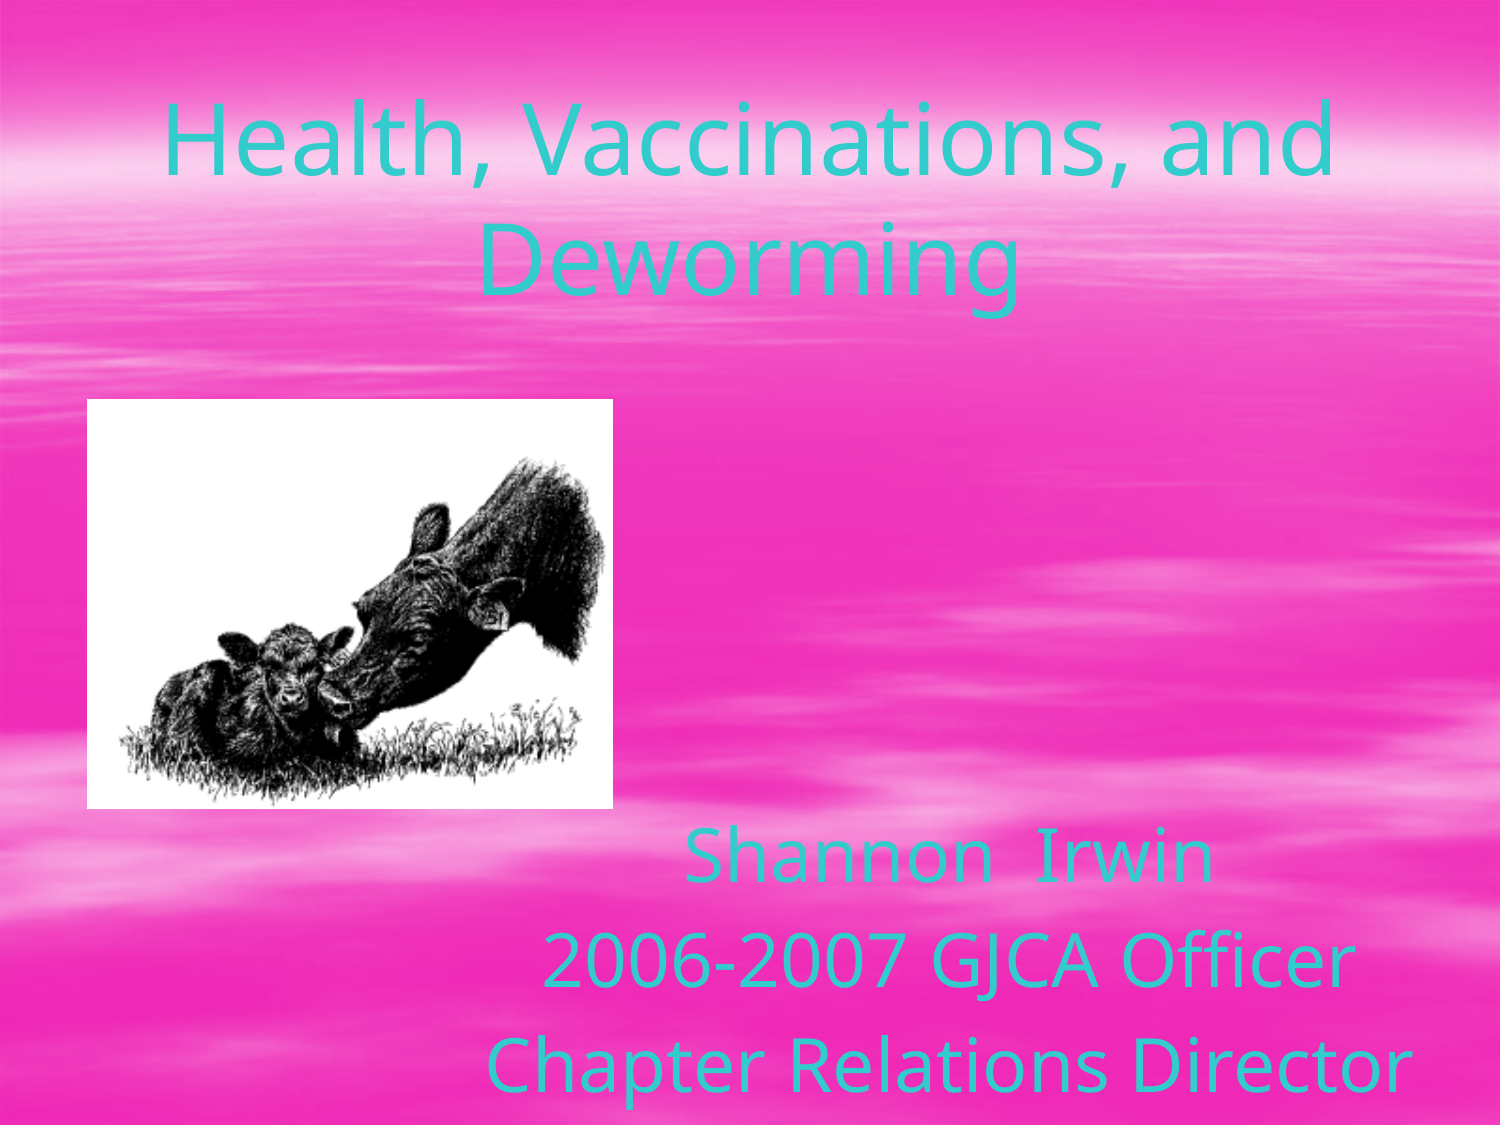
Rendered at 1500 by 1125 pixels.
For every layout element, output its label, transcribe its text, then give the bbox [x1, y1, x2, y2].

picture [87, 399, 613, 810]
title Health, Vaccinations, and Deworming [112, 75, 1388, 317]
subtitle Shannon Irwin 2006-2007 GJCA Officer Chapter Relations Director [425, 800, 1475, 1088]
